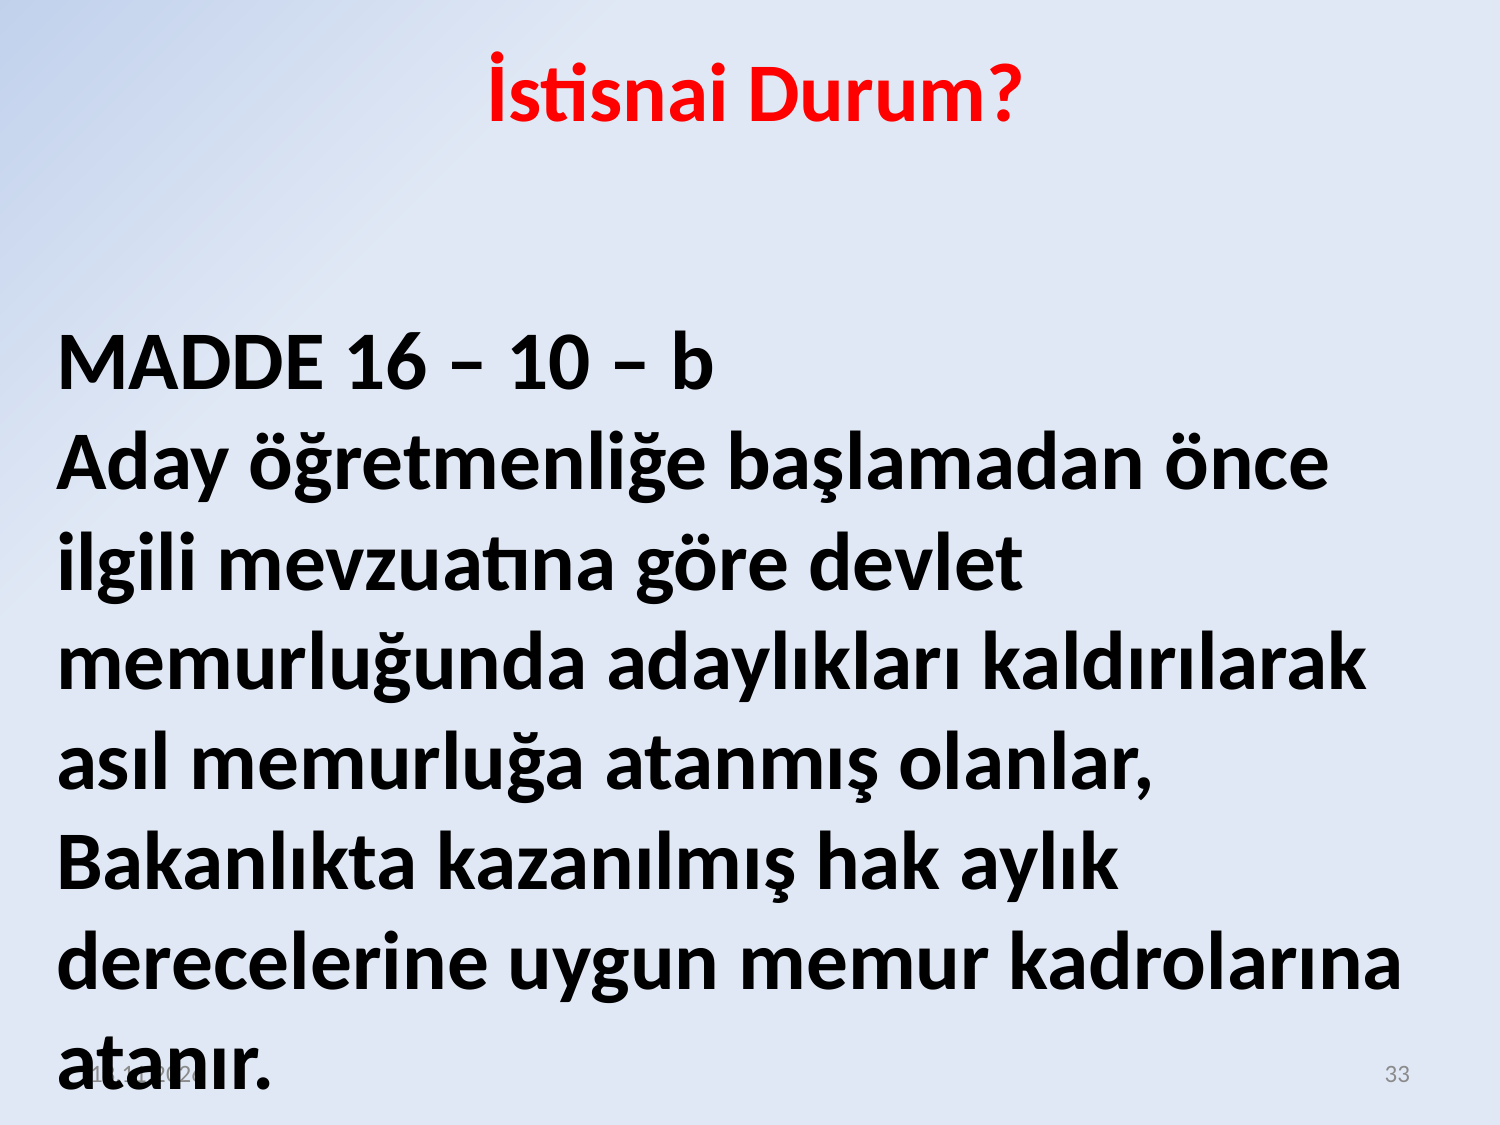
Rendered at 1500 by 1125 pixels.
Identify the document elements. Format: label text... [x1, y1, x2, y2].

text_box MADDE 16 – 10 – b Aday öğretmenliğe başlamadan önce ilgili mevzuatına göre devlet memurluğunda adaylıkları kaldırılarak asıl memurluğa atanmış olanlar, Bakanlıkta kazanılmış hak aylık derecelerine uygun memur kadrolarına atanır. [41, 299, 1471, 1114]
slide_number 33 [1074, 1042, 1425, 1103]
text_box İstisnai Durum? [41, 30, 1471, 146]
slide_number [75, 1042, 425, 1103]
